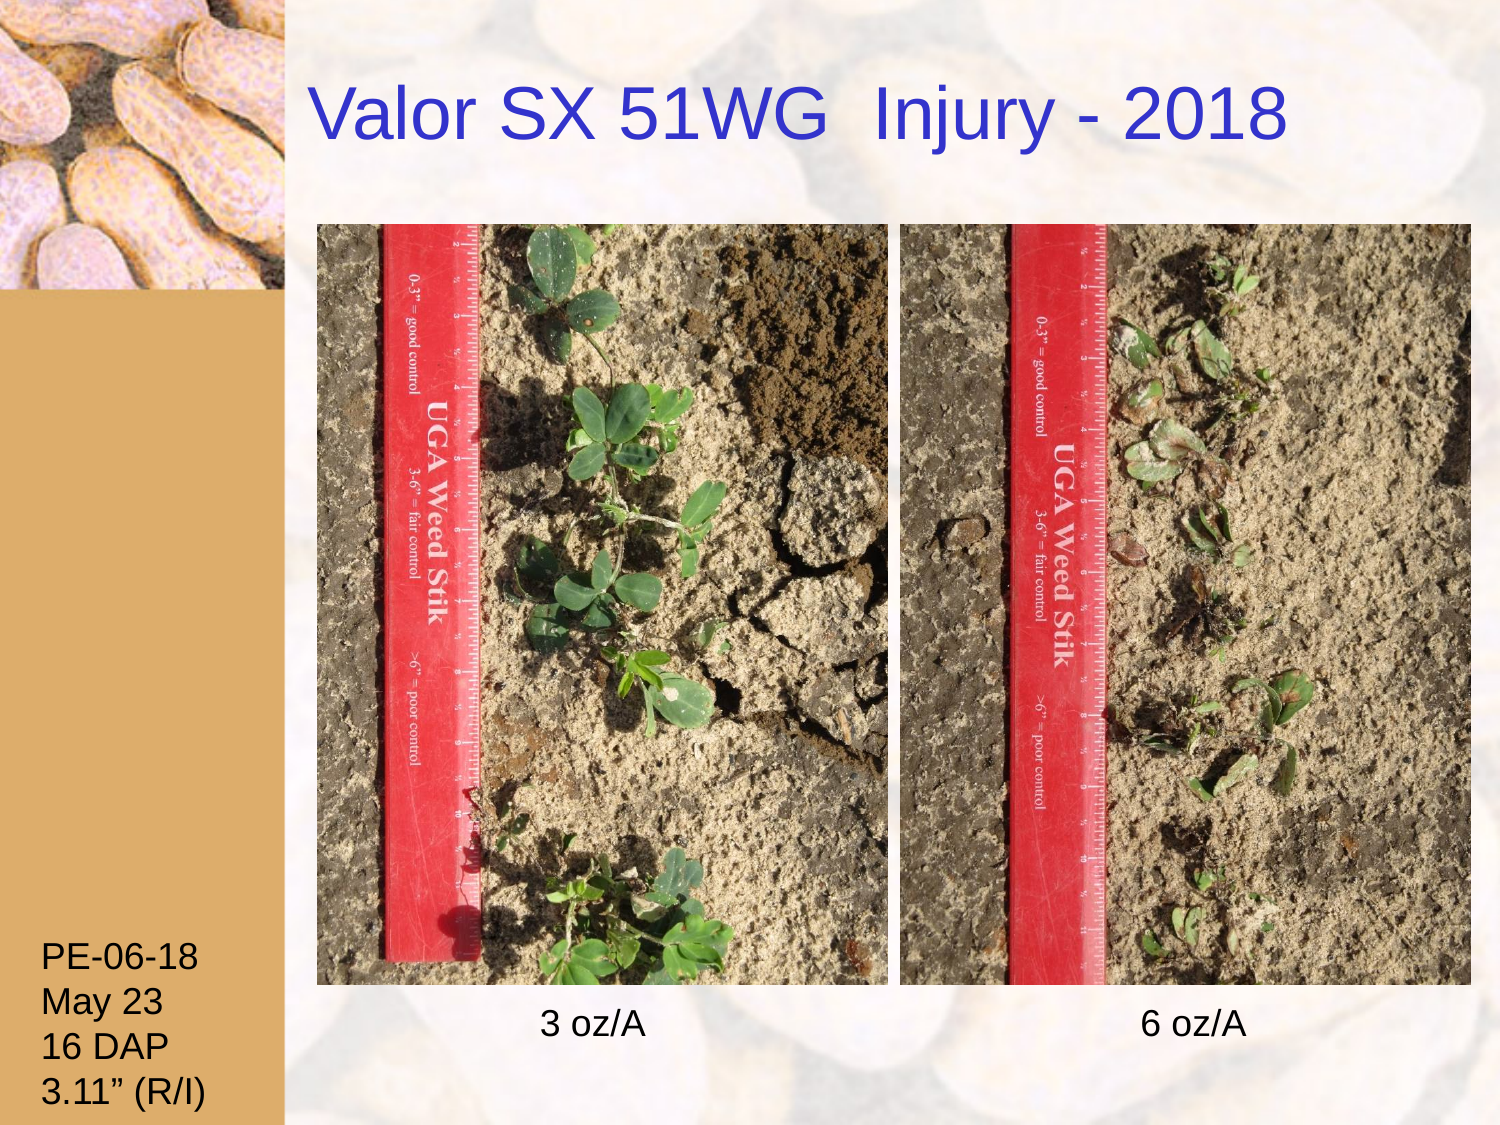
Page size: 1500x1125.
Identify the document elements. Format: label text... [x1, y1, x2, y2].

title Valor SX 51WG Injury - 2018 [292, 15, 1489, 204]
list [317, 224, 888, 986]
text_box PE-06-18 May 23 16 DAP 3.11” (R/I) [26, 924, 222, 1120]
text_box 6 oz/A [1125, 994, 1262, 1051]
picture [0, 0, 1500, 1125]
text_box 3 oz/A [524, 994, 661, 1051]
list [899, 224, 1471, 986]
